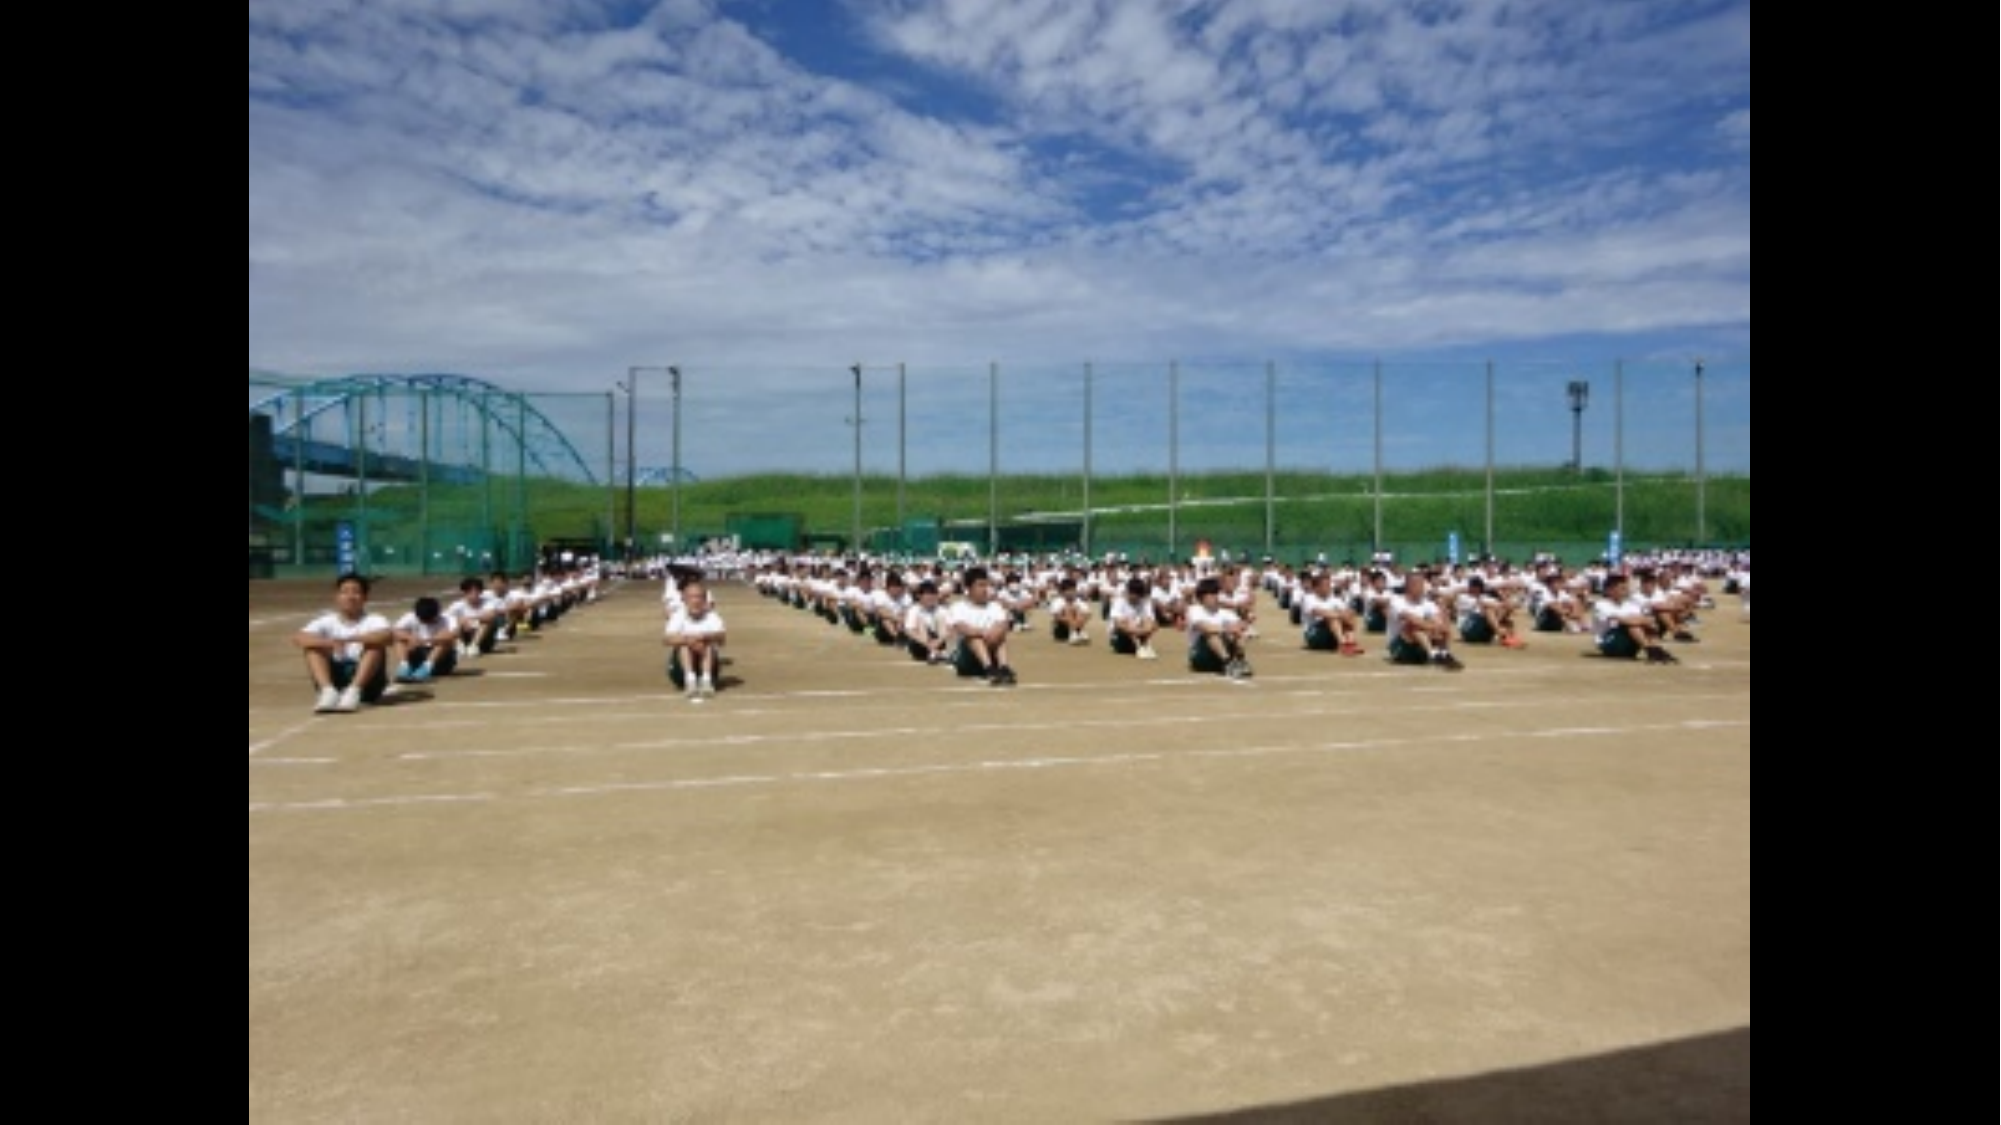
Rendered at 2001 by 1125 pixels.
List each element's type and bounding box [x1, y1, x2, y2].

picture [249, 0, 1750, 1125]
